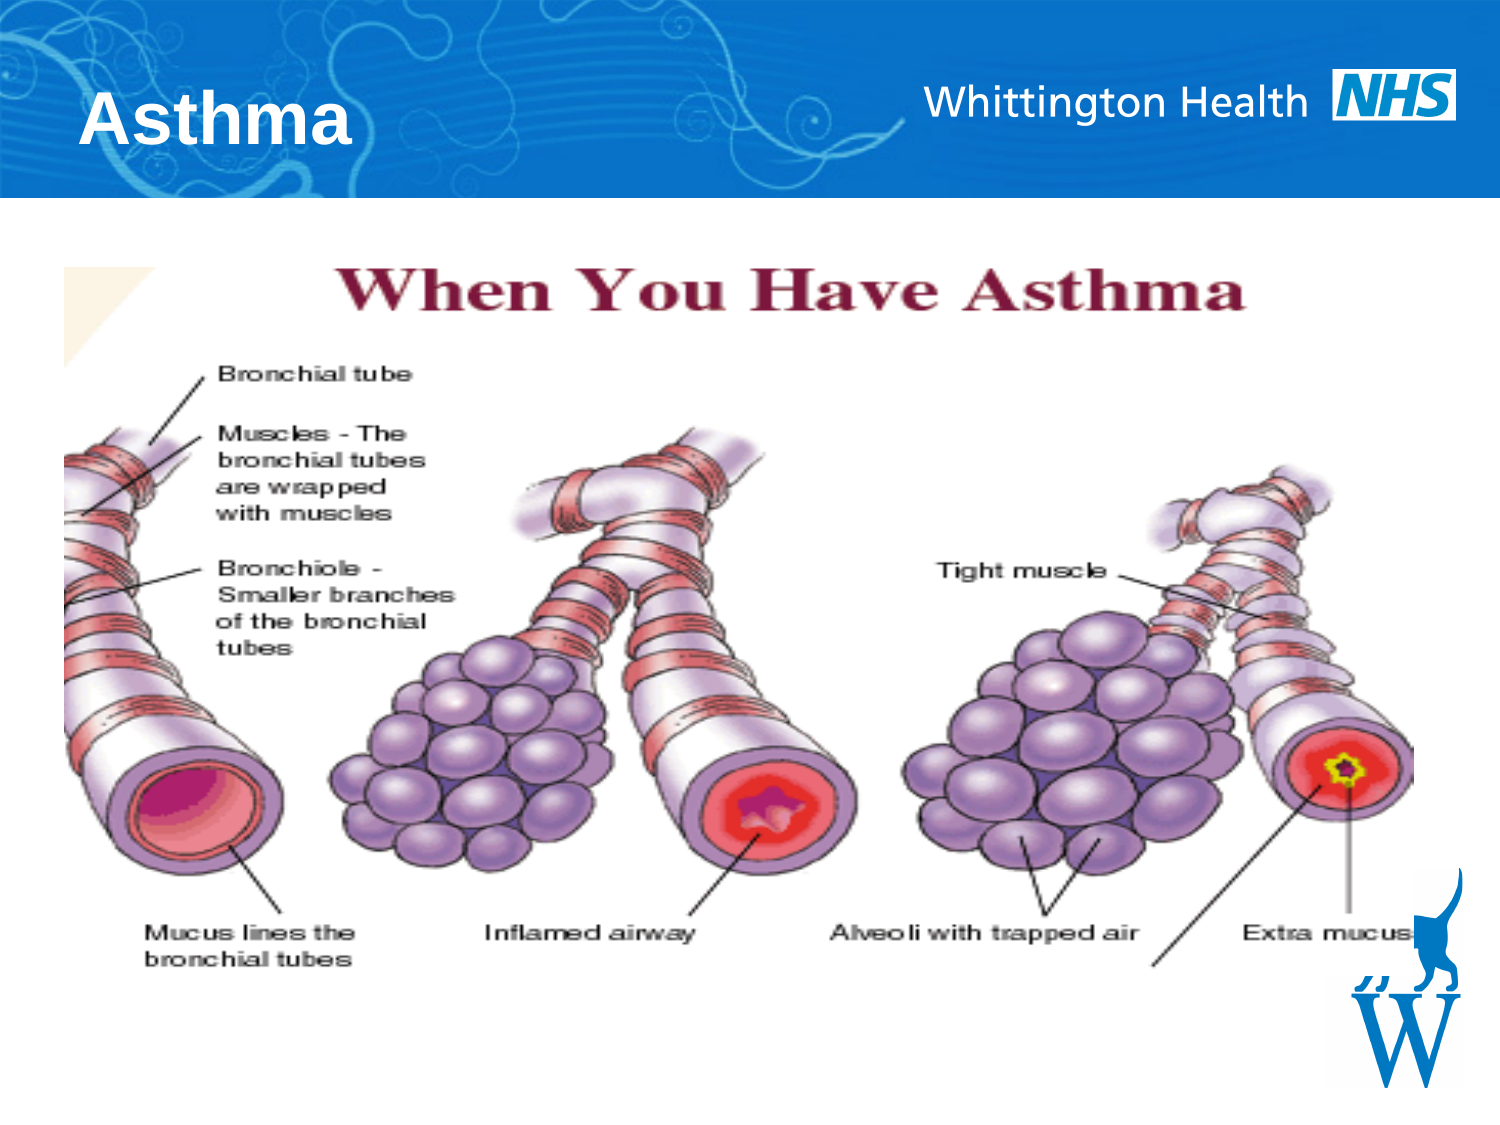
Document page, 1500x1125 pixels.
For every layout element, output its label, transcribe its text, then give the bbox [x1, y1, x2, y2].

picture [0, 0, 1500, 198]
title Asthma [62, 62, 1188, 188]
picture [64, 266, 1463, 1088]
